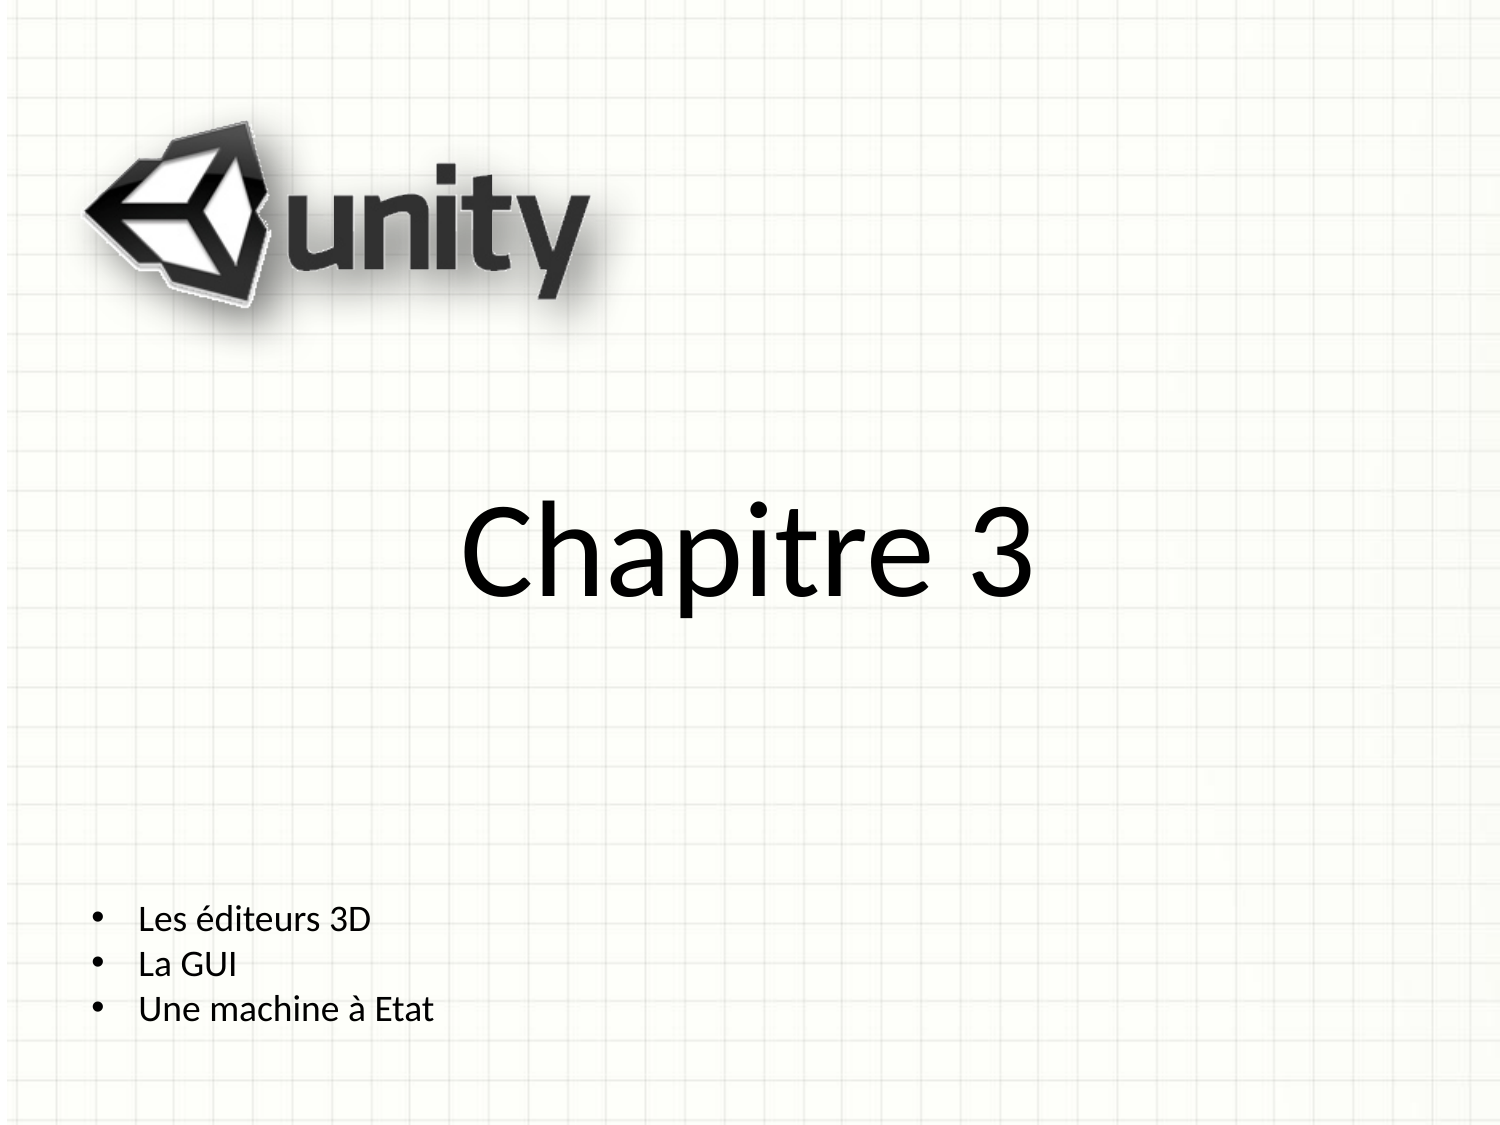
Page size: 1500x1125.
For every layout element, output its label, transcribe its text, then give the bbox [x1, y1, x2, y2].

text_box Chapitre 3 [445, 451, 1055, 674]
picture [7, 0, 1500, 1125]
text_box Les éditeurs 3D La GUI Une machine à Etat [76, 886, 869, 1036]
